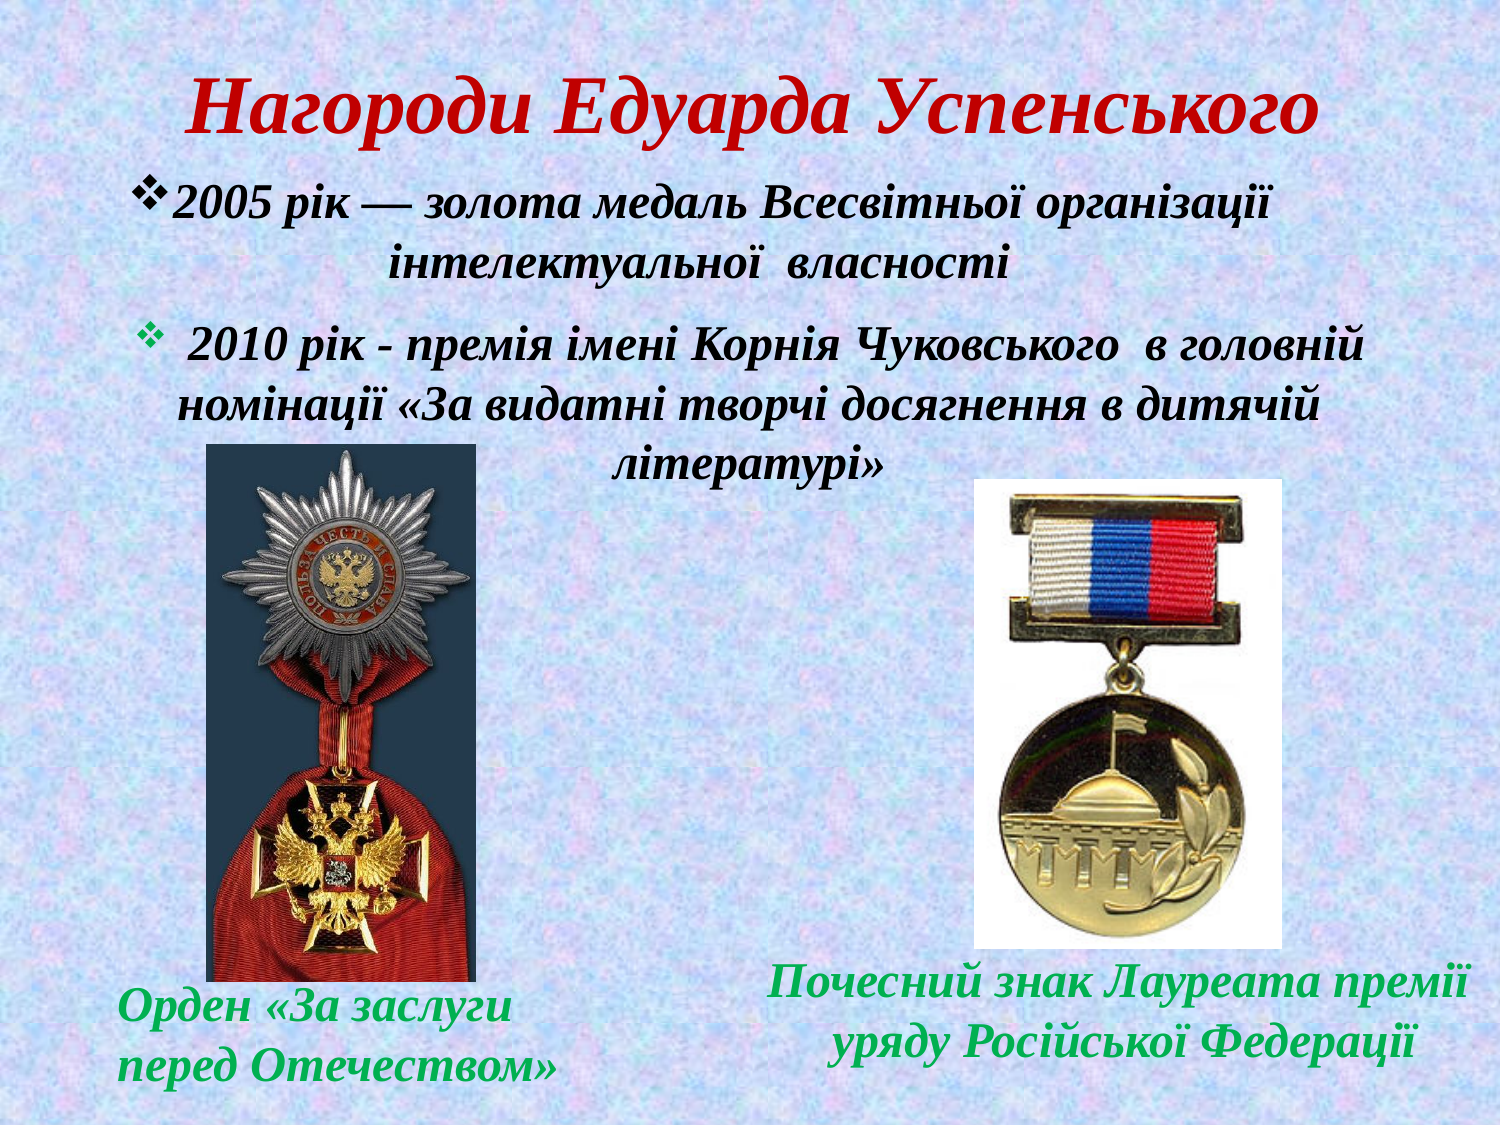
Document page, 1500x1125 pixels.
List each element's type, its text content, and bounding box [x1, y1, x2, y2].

picture [0, 0, 1500, 1125]
text_box 2005 рік — золота медаль Всесвітньої організації інтелектуальної власності [0, 160, 1400, 296]
text_box Почесний знак Лауреата премії уряду Російської Федерації [749, 940, 1500, 1076]
text_box Нагороди Едуарда Успенського [128, 42, 1358, 158]
text_box Орден «За заслуги перед Отечеством» [102, 964, 575, 1099]
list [206, 444, 476, 982]
text_box 2010 рік - премія імені Корнія Чуковського в головній номінації «За видатні творчі досягнення в дитячій літературі» [64, 302, 1436, 498]
